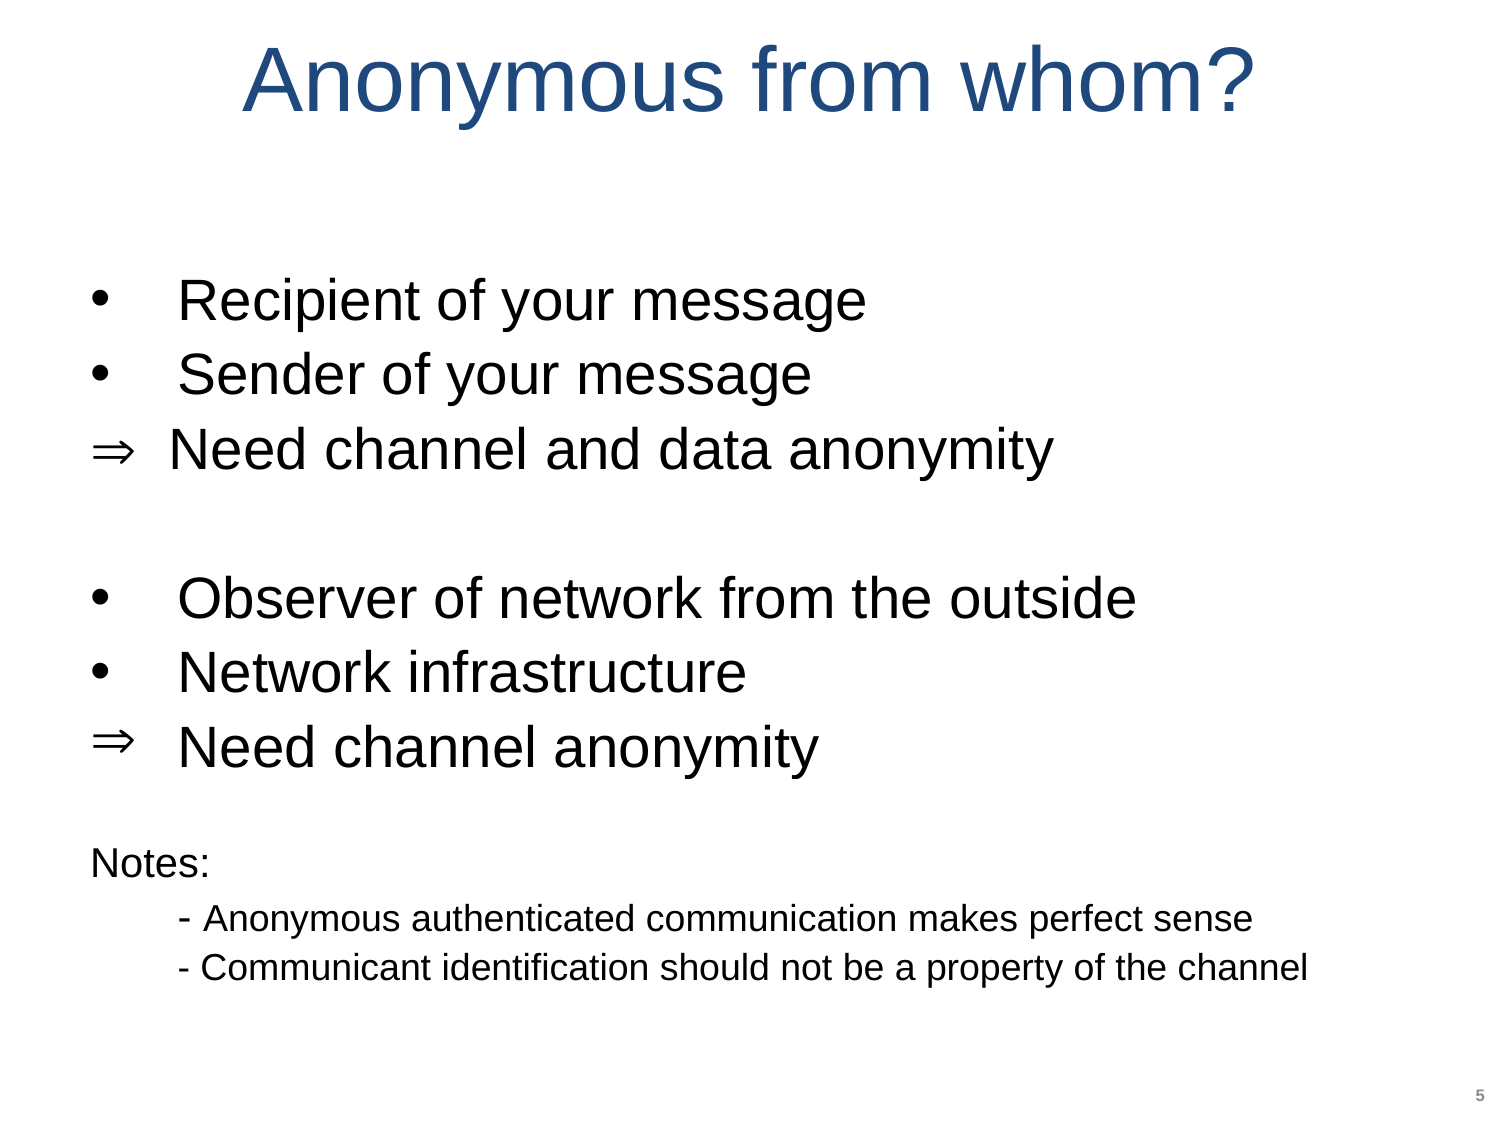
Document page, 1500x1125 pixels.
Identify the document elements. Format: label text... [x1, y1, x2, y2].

slide_number 5 [1397, 1065, 1500, 1125]
title Anonymous from whom? [75, 0, 1425, 150]
list Recipient of your message Sender of your message  Need channel and data anonymity Observer of network from the outside Network infrastructure Need channel anonymity Notes: - Anonymous authenticated communication makes perfect sense - Communicant identification should not be a property of the channel [75, 262, 1425, 1005]
